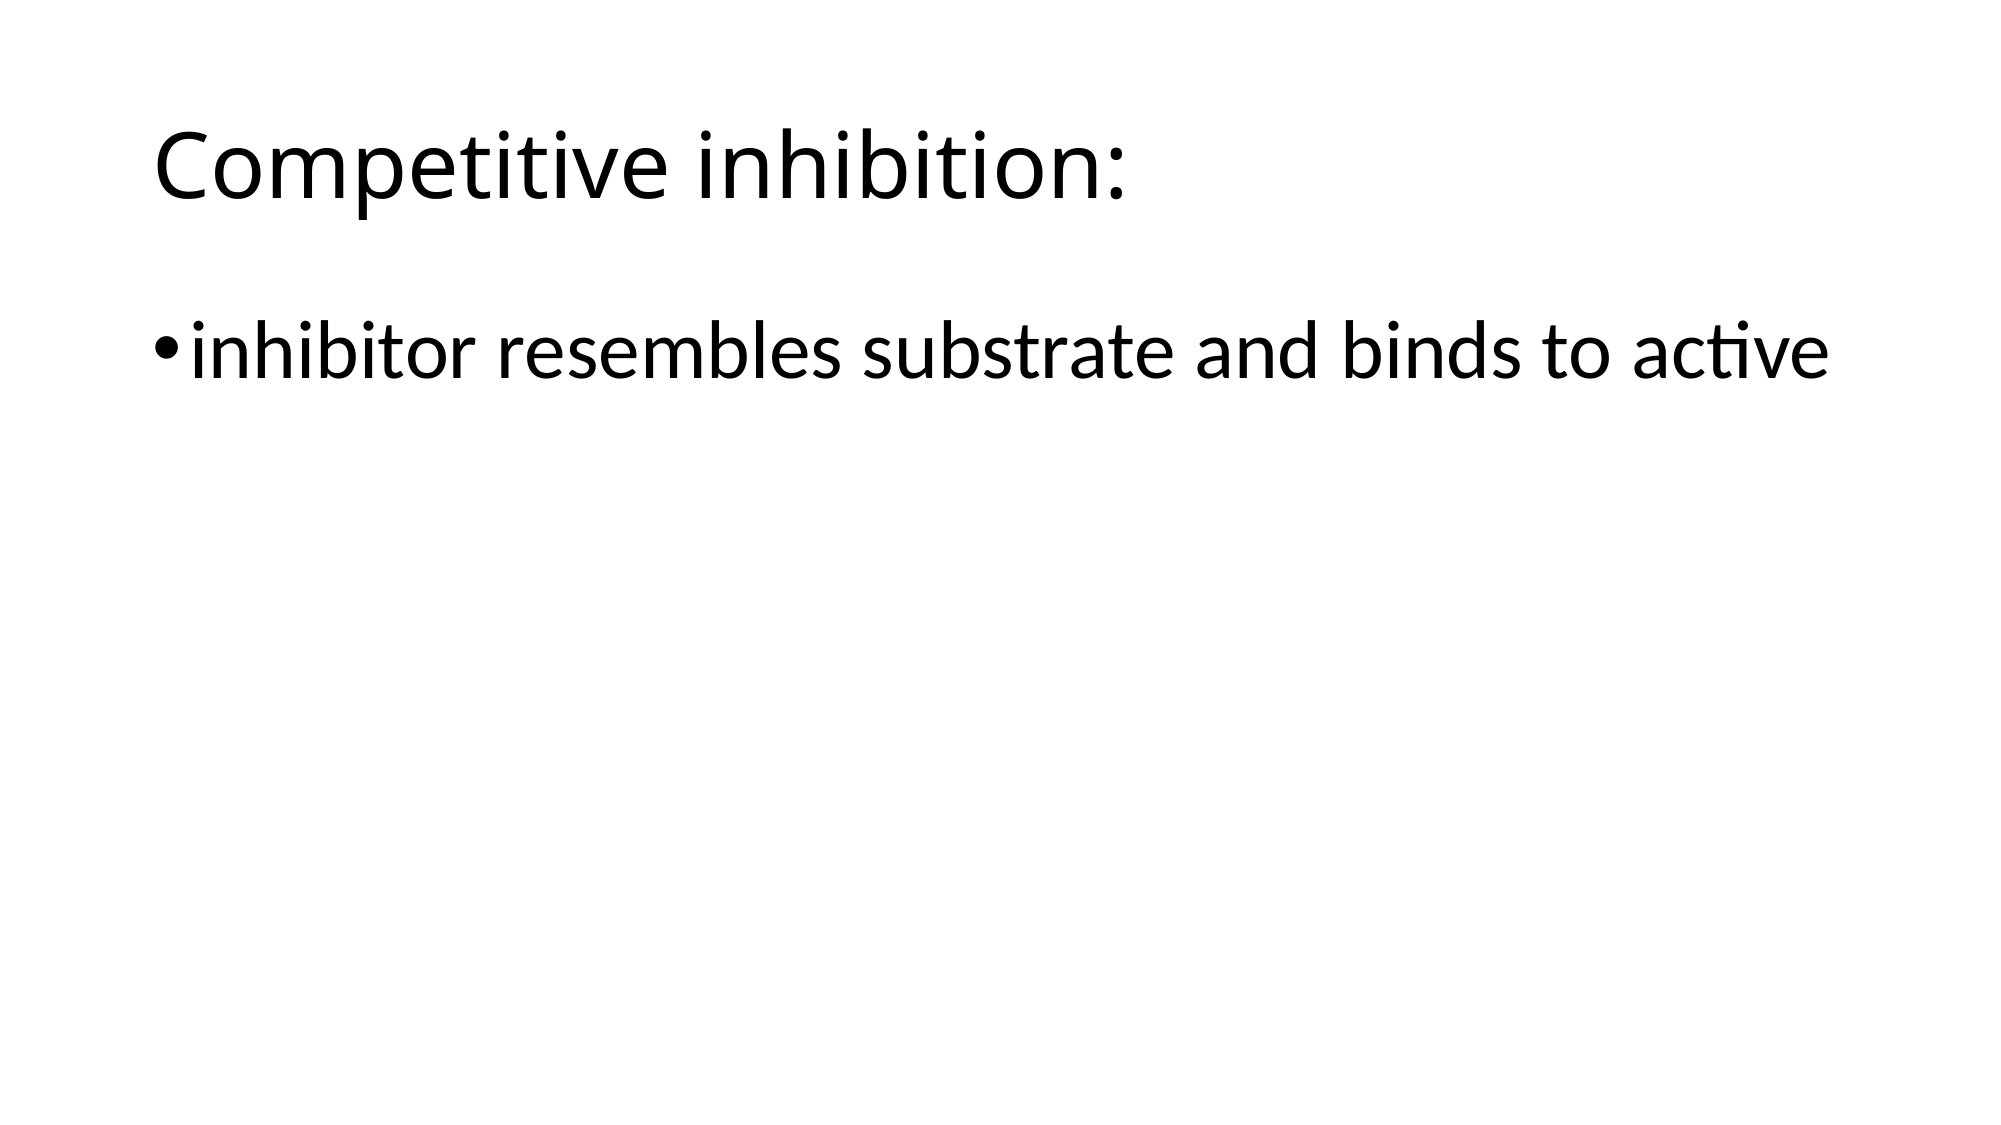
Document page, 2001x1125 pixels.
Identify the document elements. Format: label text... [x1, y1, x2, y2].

list inhibitor resembles substrate and binds to active [137, 299, 1863, 1014]
title Competitive inhibition: [137, 59, 1863, 278]
